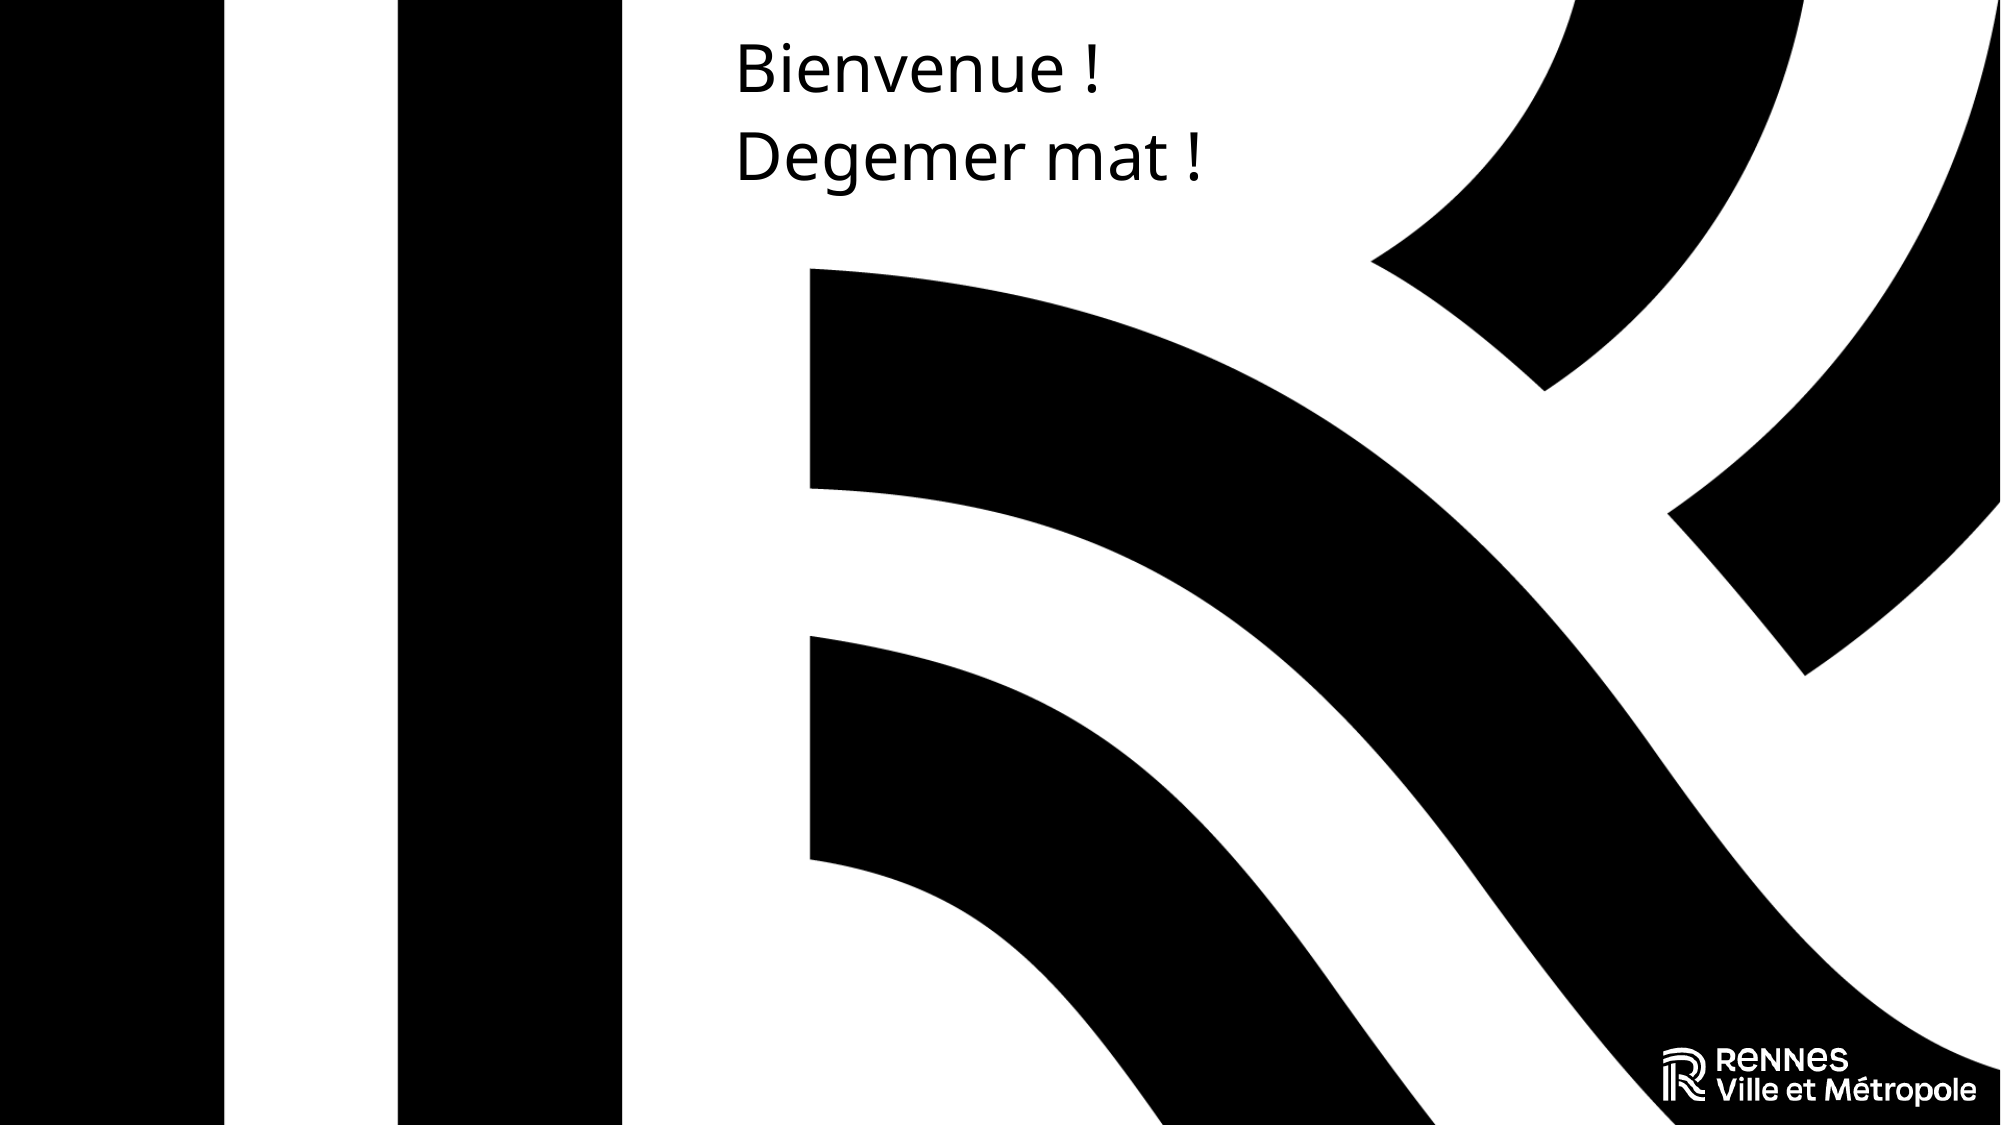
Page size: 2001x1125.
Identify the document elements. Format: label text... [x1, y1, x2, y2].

list Bienvenue ! [719, 27, 1714, 116]
list Degemer mat ! [719, 115, 1366, 204]
picture [0, 0, 2001, 1125]
